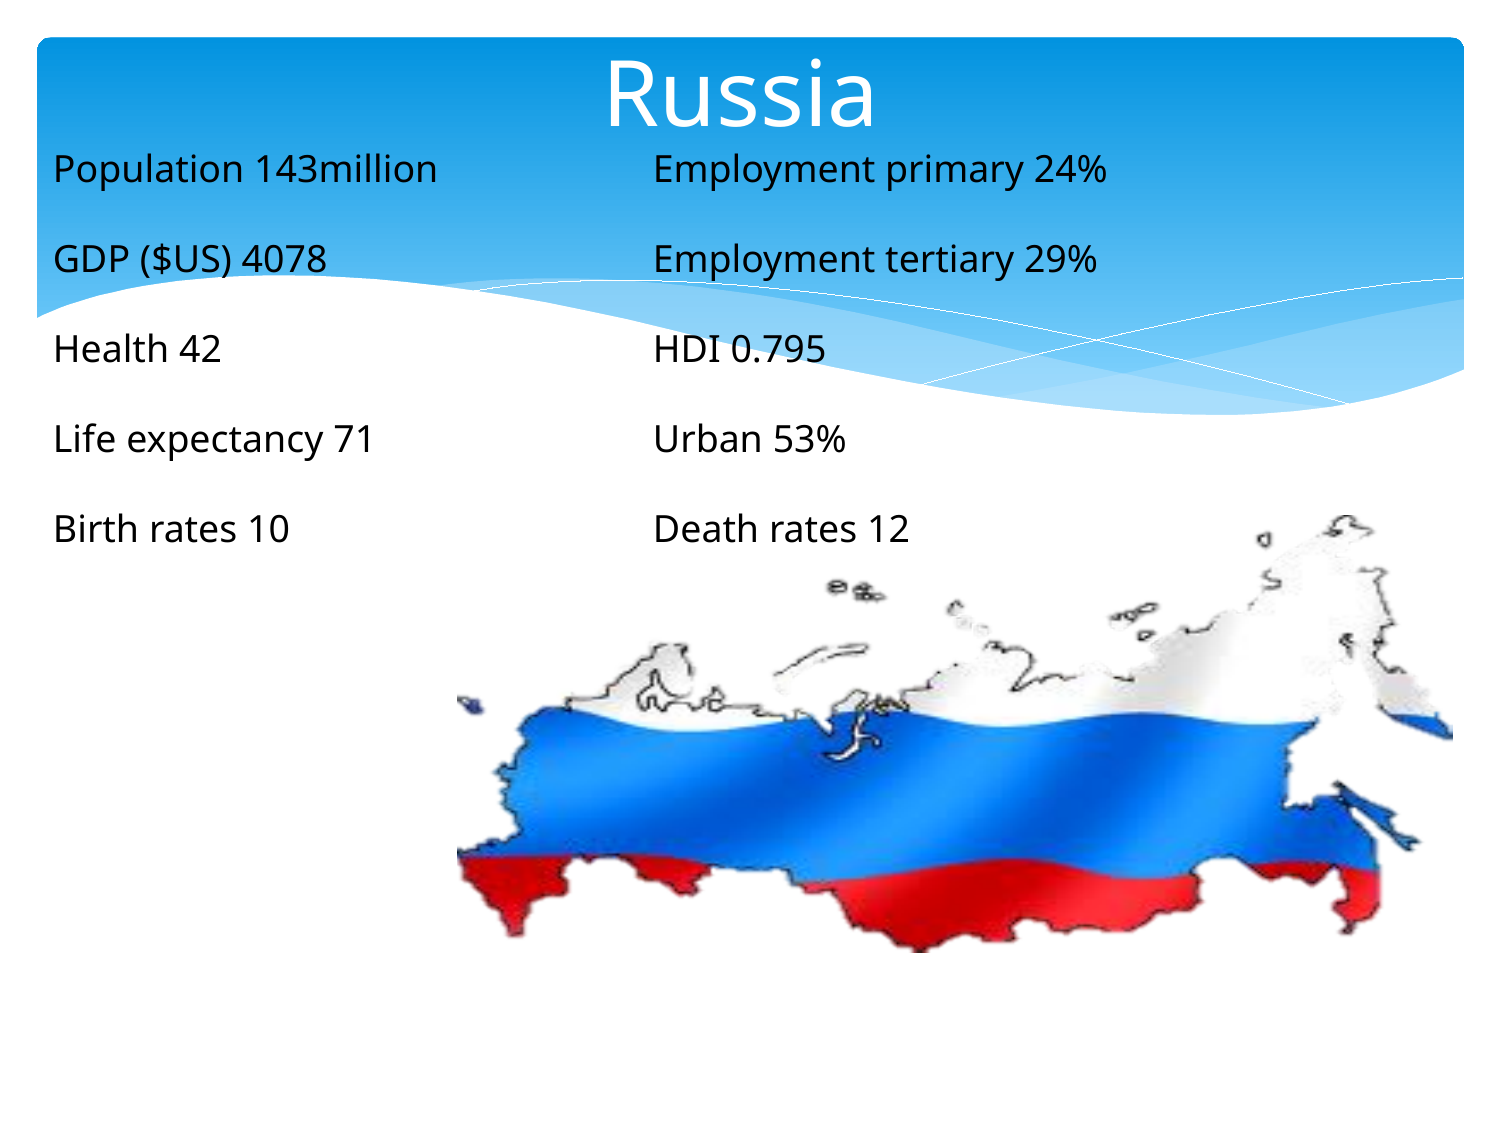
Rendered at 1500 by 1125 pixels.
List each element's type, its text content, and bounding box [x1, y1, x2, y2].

title Russia [66, 19, 1417, 160]
list Population 143million Employment primary 24% GDP ($US) 4078 Employment tertiary 29% Health 42 HDI 0.795 Life expectancy 71 Urban 53% Birth rates 10 Death rates 12 [37, 137, 1479, 1059]
picture [457, 514, 1453, 953]
